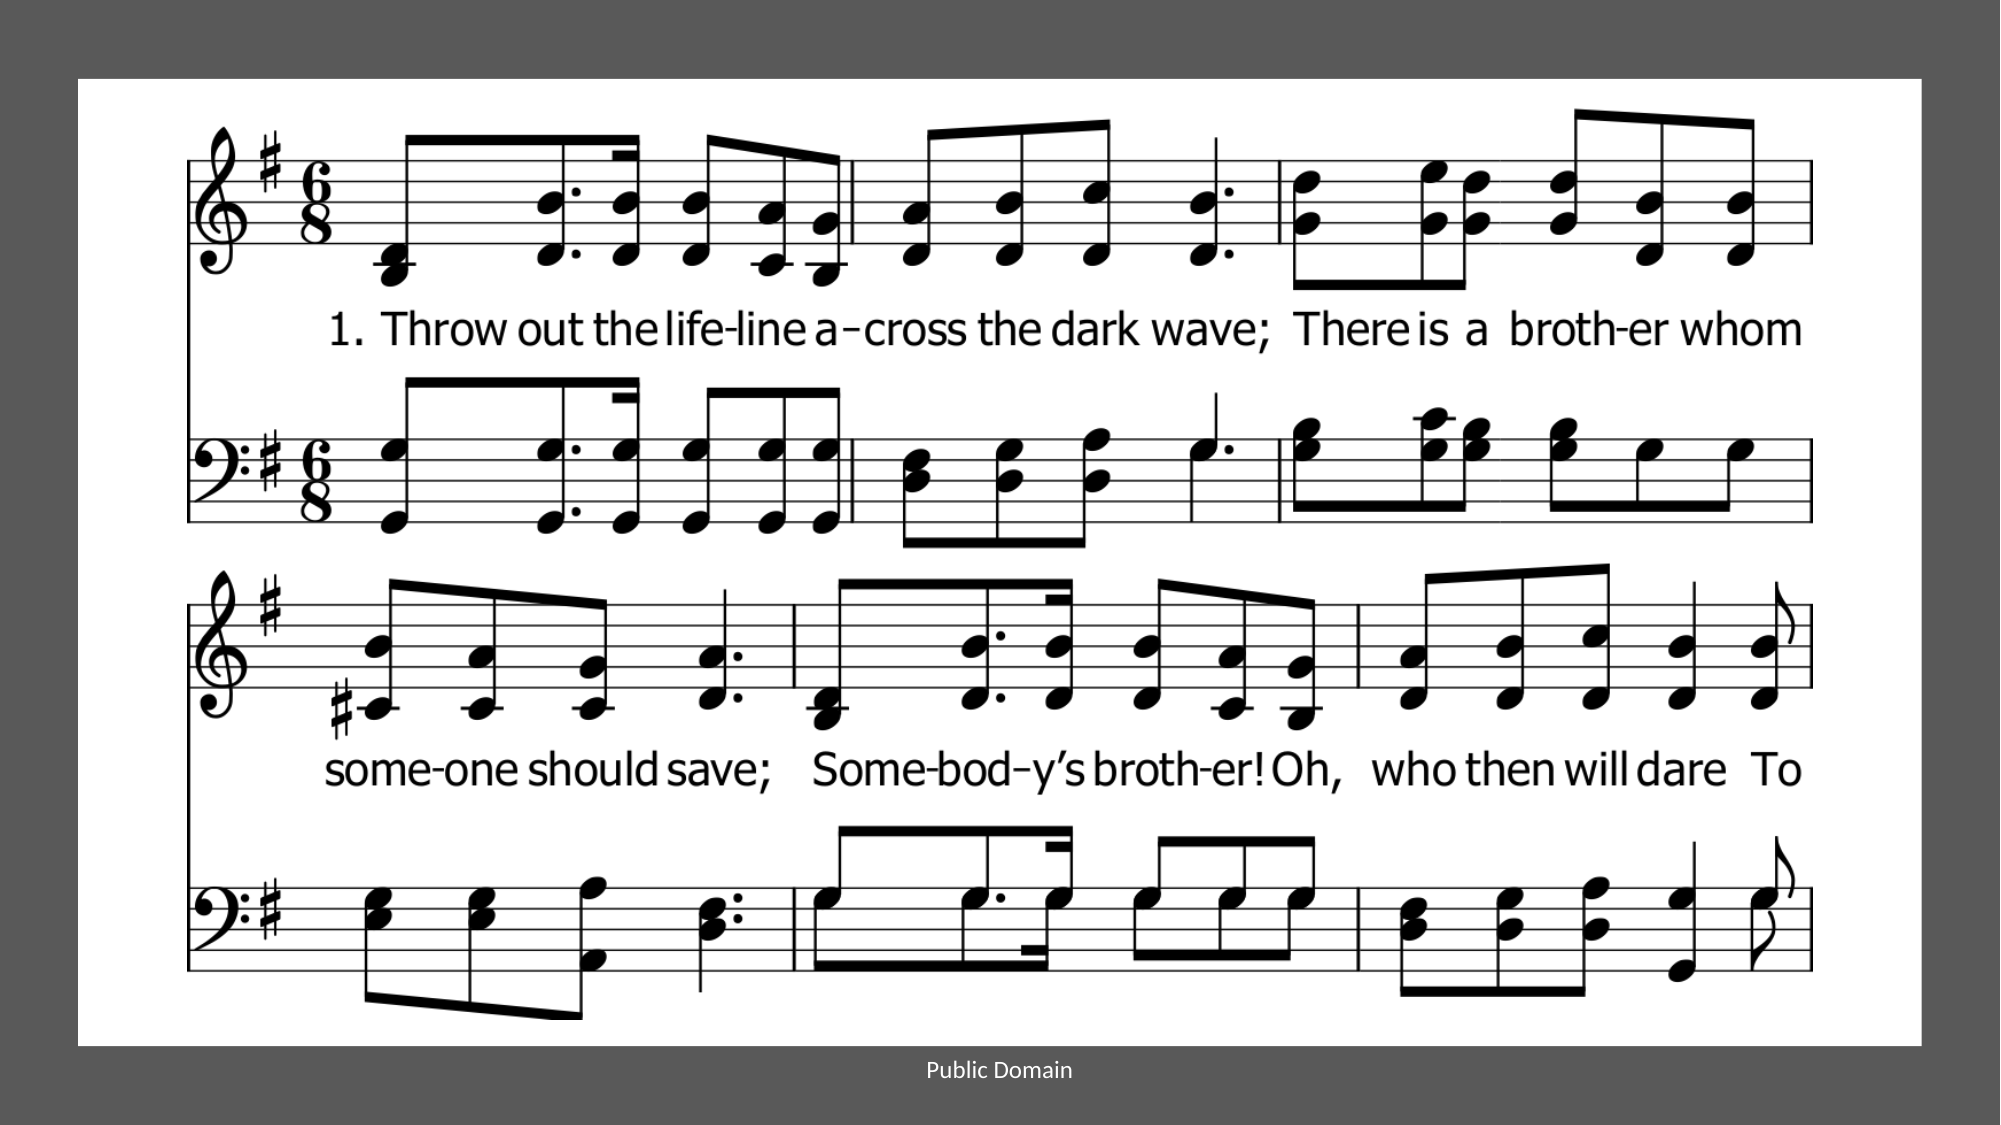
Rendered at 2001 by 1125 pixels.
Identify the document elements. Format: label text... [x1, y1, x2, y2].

text_box [77, 78, 1923, 1047]
footer Public Domain [662, 1042, 1338, 1103]
picture [187, 105, 1813, 1020]
text_box [0, 0, 2000, 1125]
